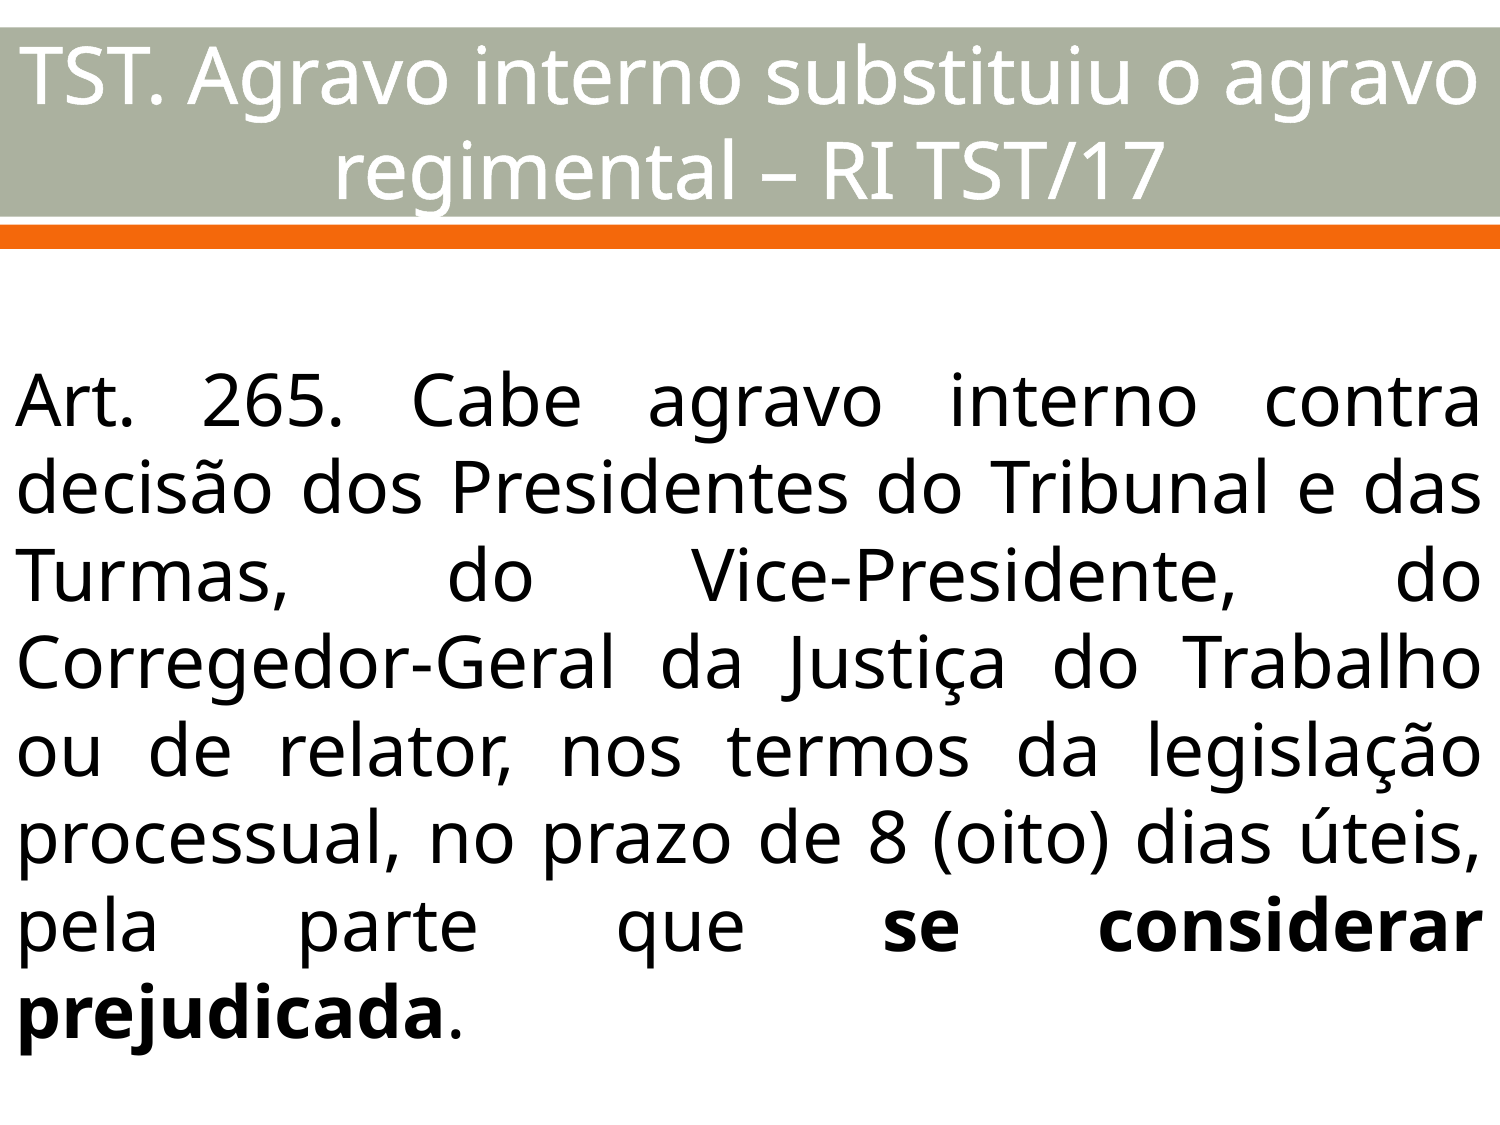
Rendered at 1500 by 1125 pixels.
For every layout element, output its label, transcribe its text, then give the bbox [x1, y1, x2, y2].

list Art. 265. Cabe agravo interno contra decisão dos Presidentes do Tribunal e das Turmas, do Vice-Presidente, do Corregedor-Geral da Justiça do Trabalho ou de relator, nos termos da legislação processual, no prazo de 8 (oito) dias úteis, pela parte que se considerar prejudicada. [0, 243, 1500, 1125]
title TST. Agravo interno substituiu o agravo regimental – RI TST/17 [0, 30, 1500, 209]
